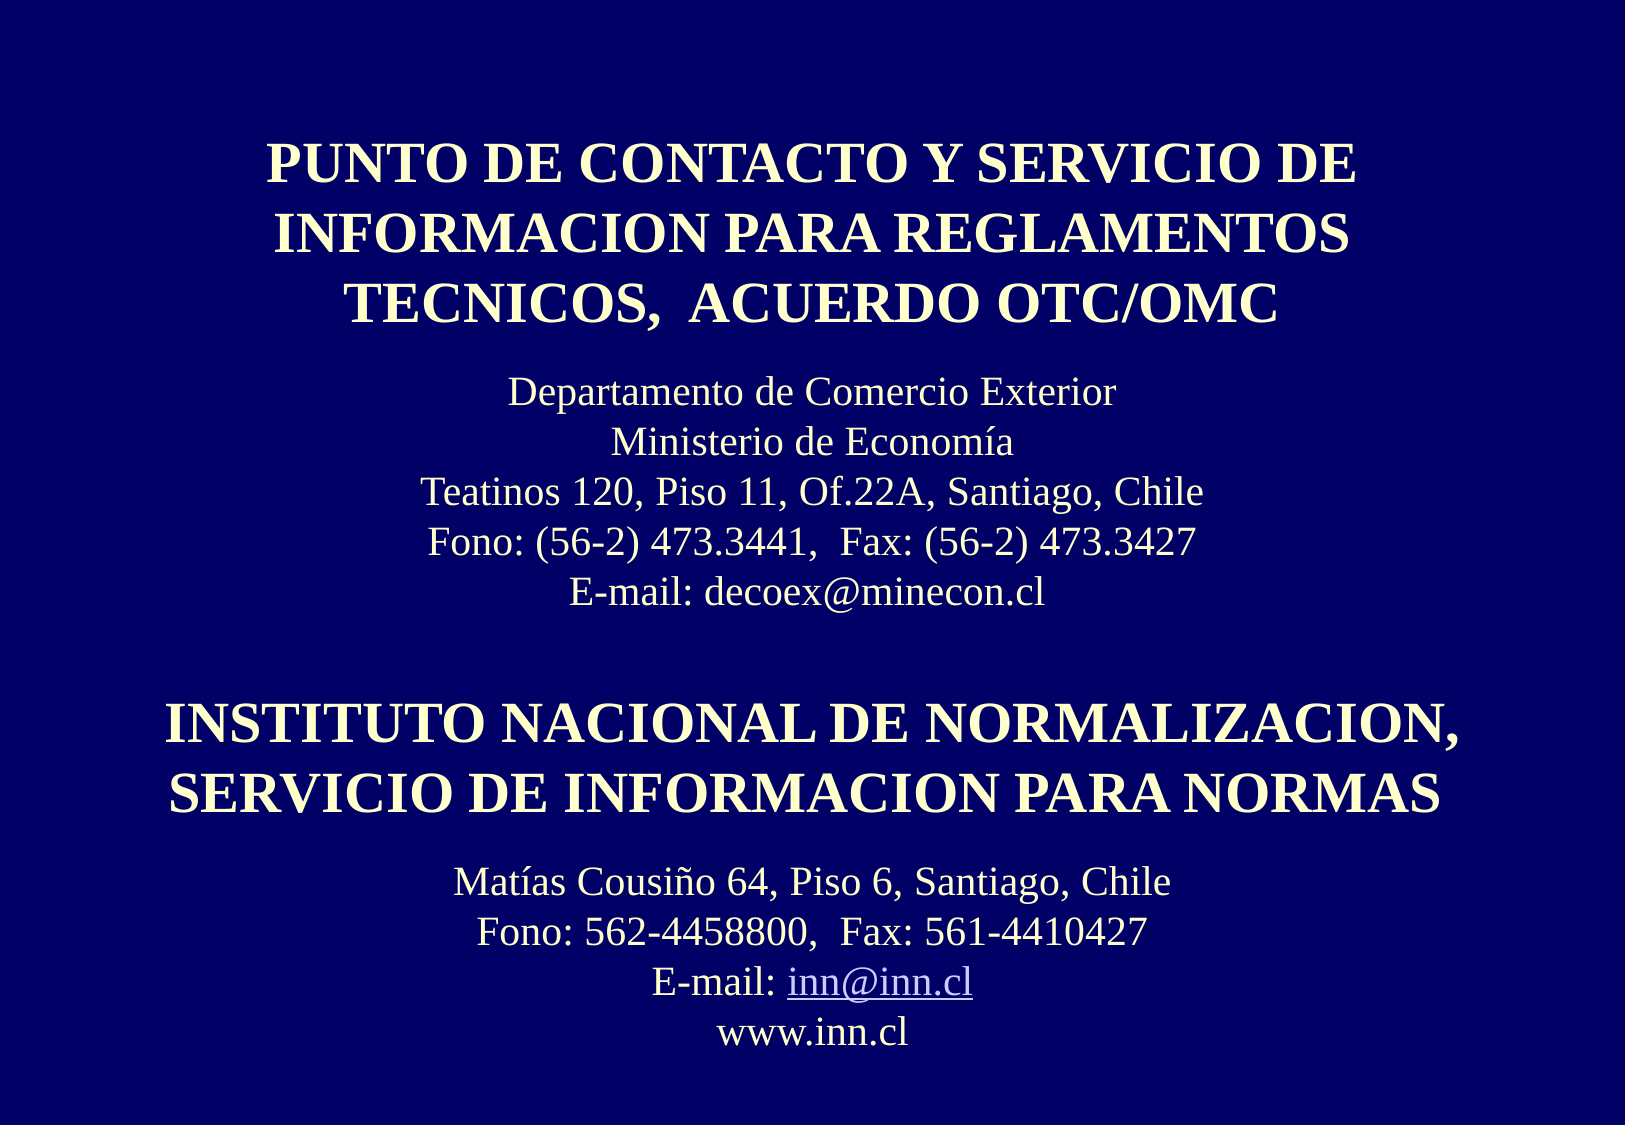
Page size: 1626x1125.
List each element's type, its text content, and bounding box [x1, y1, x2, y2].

title PUNTO DE CONTACTO Y SERVICIO DE INFORMACION PARA REGLAMENTOS TECNICOS, ACUERDO OTC/OMC Departamento de Comercio Exterior Ministerio de Economía Teatinos 120, Piso 11, Of.22A, Santiago, Chile Fono: (56-2) 473.3441, Fax: (56-2) 473.3427 E-mail: decoex@minecon.cl INSTITUTO NACIONAL DE NORMALIZACION, SERVICIO DE INFORMACION PARA NORMAS Matías Cousiño 64, Piso 6, Santiago, Chile Fono: 562-4458800, Fax: 561-4410427 E-mail: inn@inn.cl www.inn.cl [121, 99, 1504, 1038]
